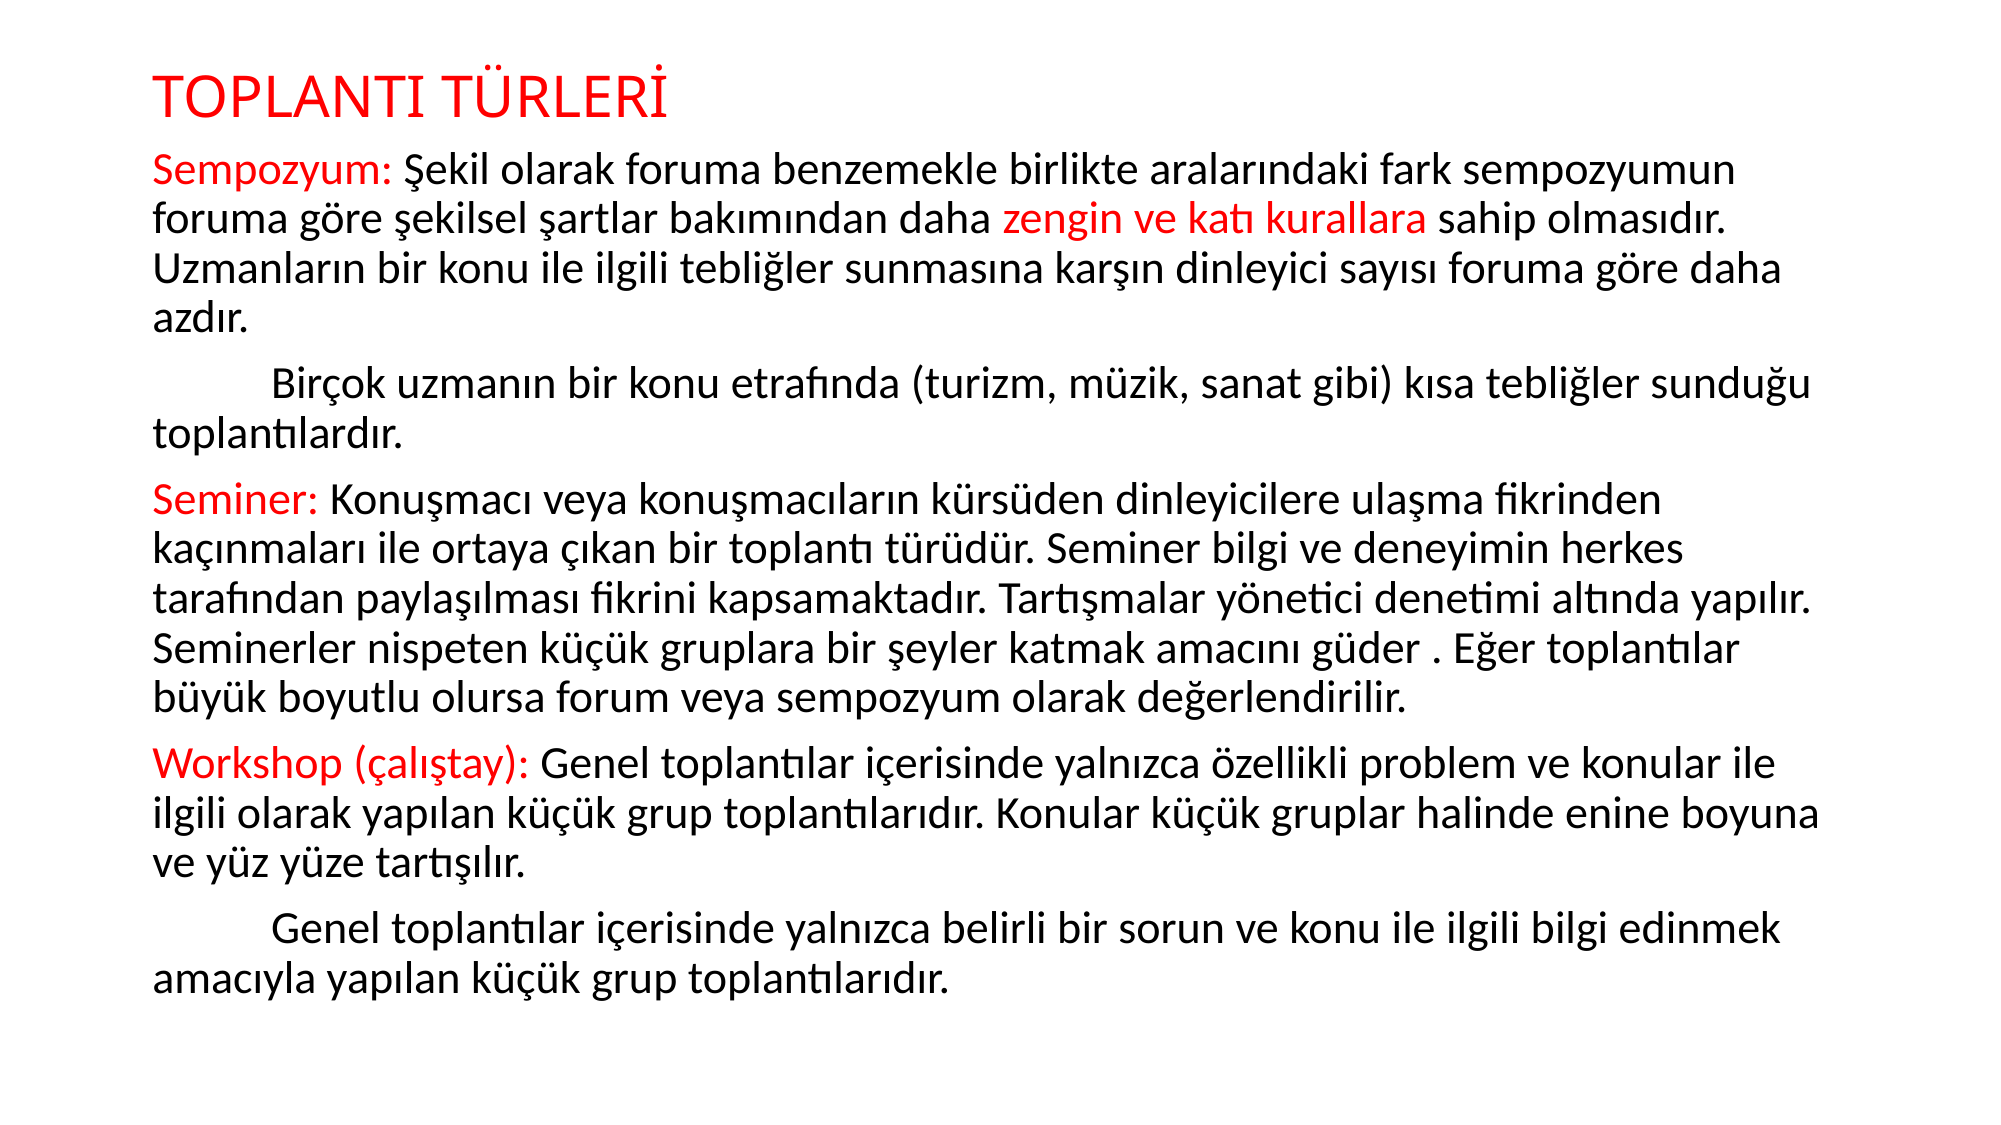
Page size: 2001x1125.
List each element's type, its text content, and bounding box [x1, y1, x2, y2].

title TOPLANTI TÜRLERİ [137, 59, 1863, 137]
list Sempozyum: Şekil olarak foruma benzemekle birlikte aralarındaki fark sempozyumun foruma göre şekilsel şartlar bakımından daha zengin ve katı kurallara sahip olmasıdır. Uzmanların bir konu ile ilgili tebliğler sunmasına karşın dinleyici sayısı foruma göre daha azdır. Birçok uzmanın bir konu etrafında (turizm, müzik, sanat gibi) kısa tebliğler sunduğu toplantılardır. Seminer: Konuşmacı veya konuşmacıların kürsüden dinleyicilere ulaşma fikrinden kaçınmaları ile ortaya çıkan bir toplantı türüdür. Seminer bilgi ve deneyimin herkes tarafından paylaşılması fikrini kapsamaktadır. Tartışmalar yönetici denetimi altında yapılır. Seminerler nispeten küçük gruplara bir şeyler katmak amacını güder . Eğer toplantılar büyük boyutlu olursa forum veya sempozyum olarak değerlendirilir. Workshop (çalıştay): Genel toplantılar içerisinde yalnızca özellikli problem ve konular ile ilgili olarak yapılan küçük grup toplantılarıdır. Konular küçük gruplar halinde enine boyuna ve yüz yüze tartışılır. Genel toplantılar içerisinde yalnızca belirli bir sorun ve konu ile ilgili bilgi edinmek amacıyla yapılan küçük grup toplantılarıdır. [137, 137, 1863, 1014]
